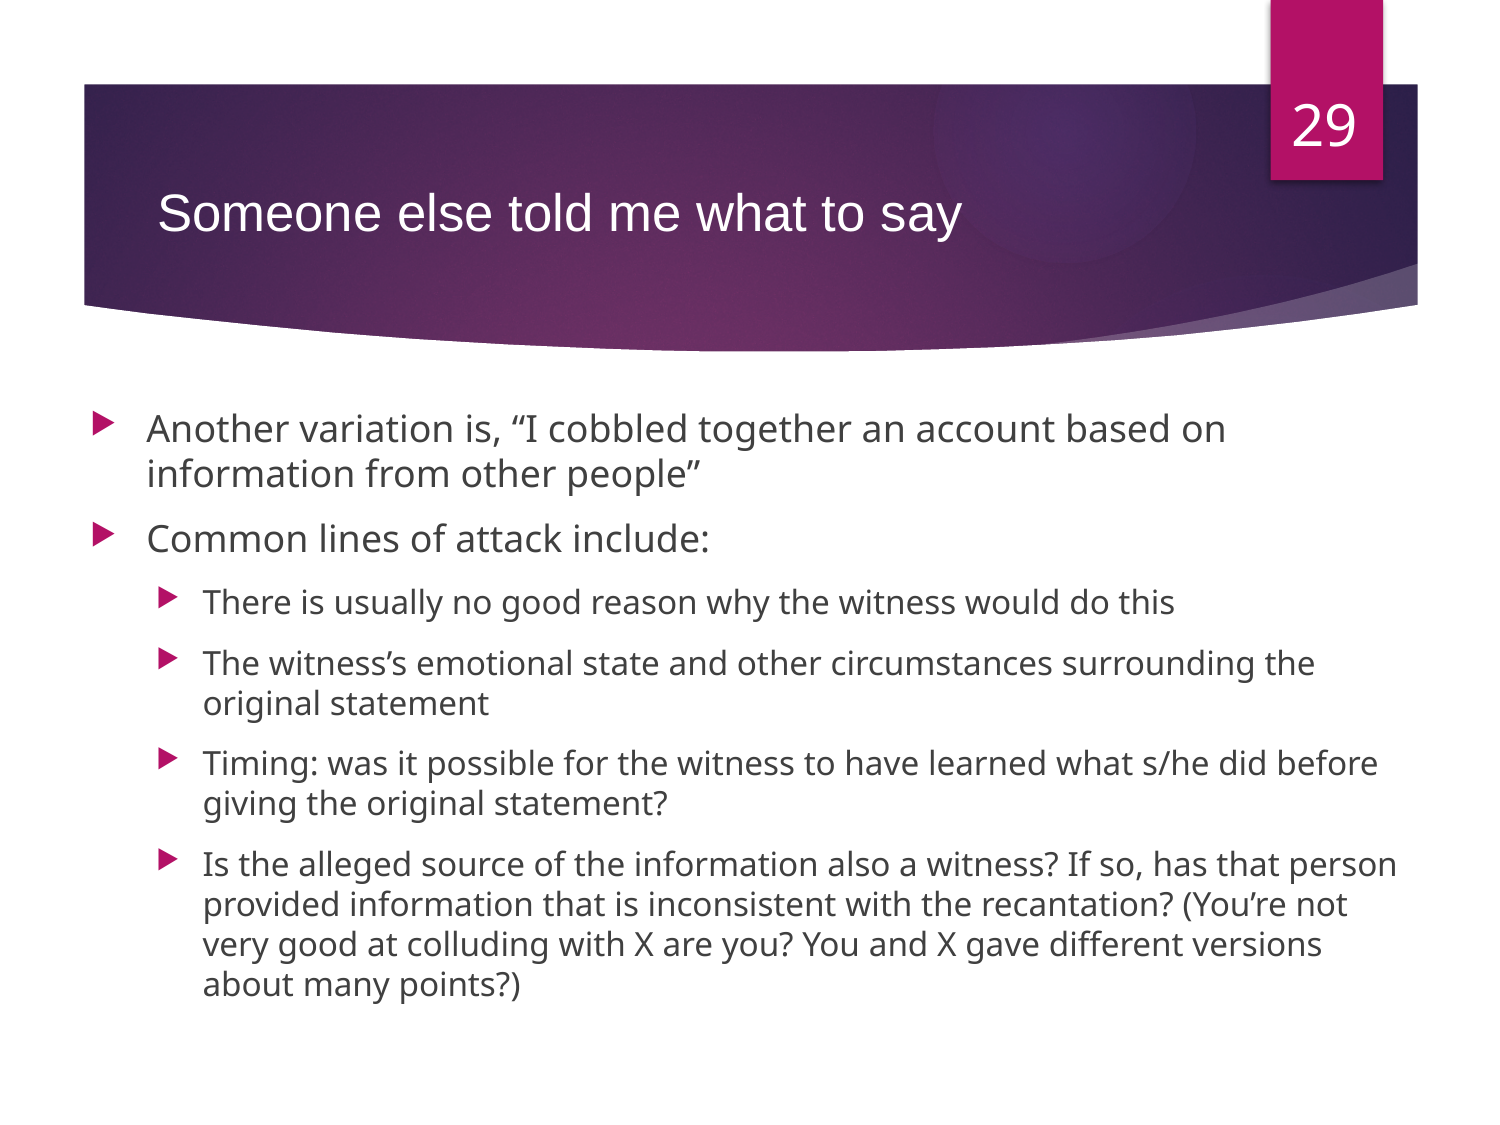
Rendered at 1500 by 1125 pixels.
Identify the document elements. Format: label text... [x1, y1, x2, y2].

slide_number 29 [1259, 48, 1390, 175]
title Someone else told me what to say [142, 152, 1183, 269]
list Another variation is, “I cobbled together an account based on information from other people” Common lines of attack include: There is usually no good reason why the witness would do this The witness’s emotional state and other circumstances surrounding the original statement Timing: was it possible for the witness to have learned what s/he did before giving the original statement? Is the alleged source of the information also a witness? If so, has that person provided information that is inconsistent with the recantation? (You’re not very good at colluding with X are you? You and X gave different versions about many points?) [75, 397, 1425, 1071]
